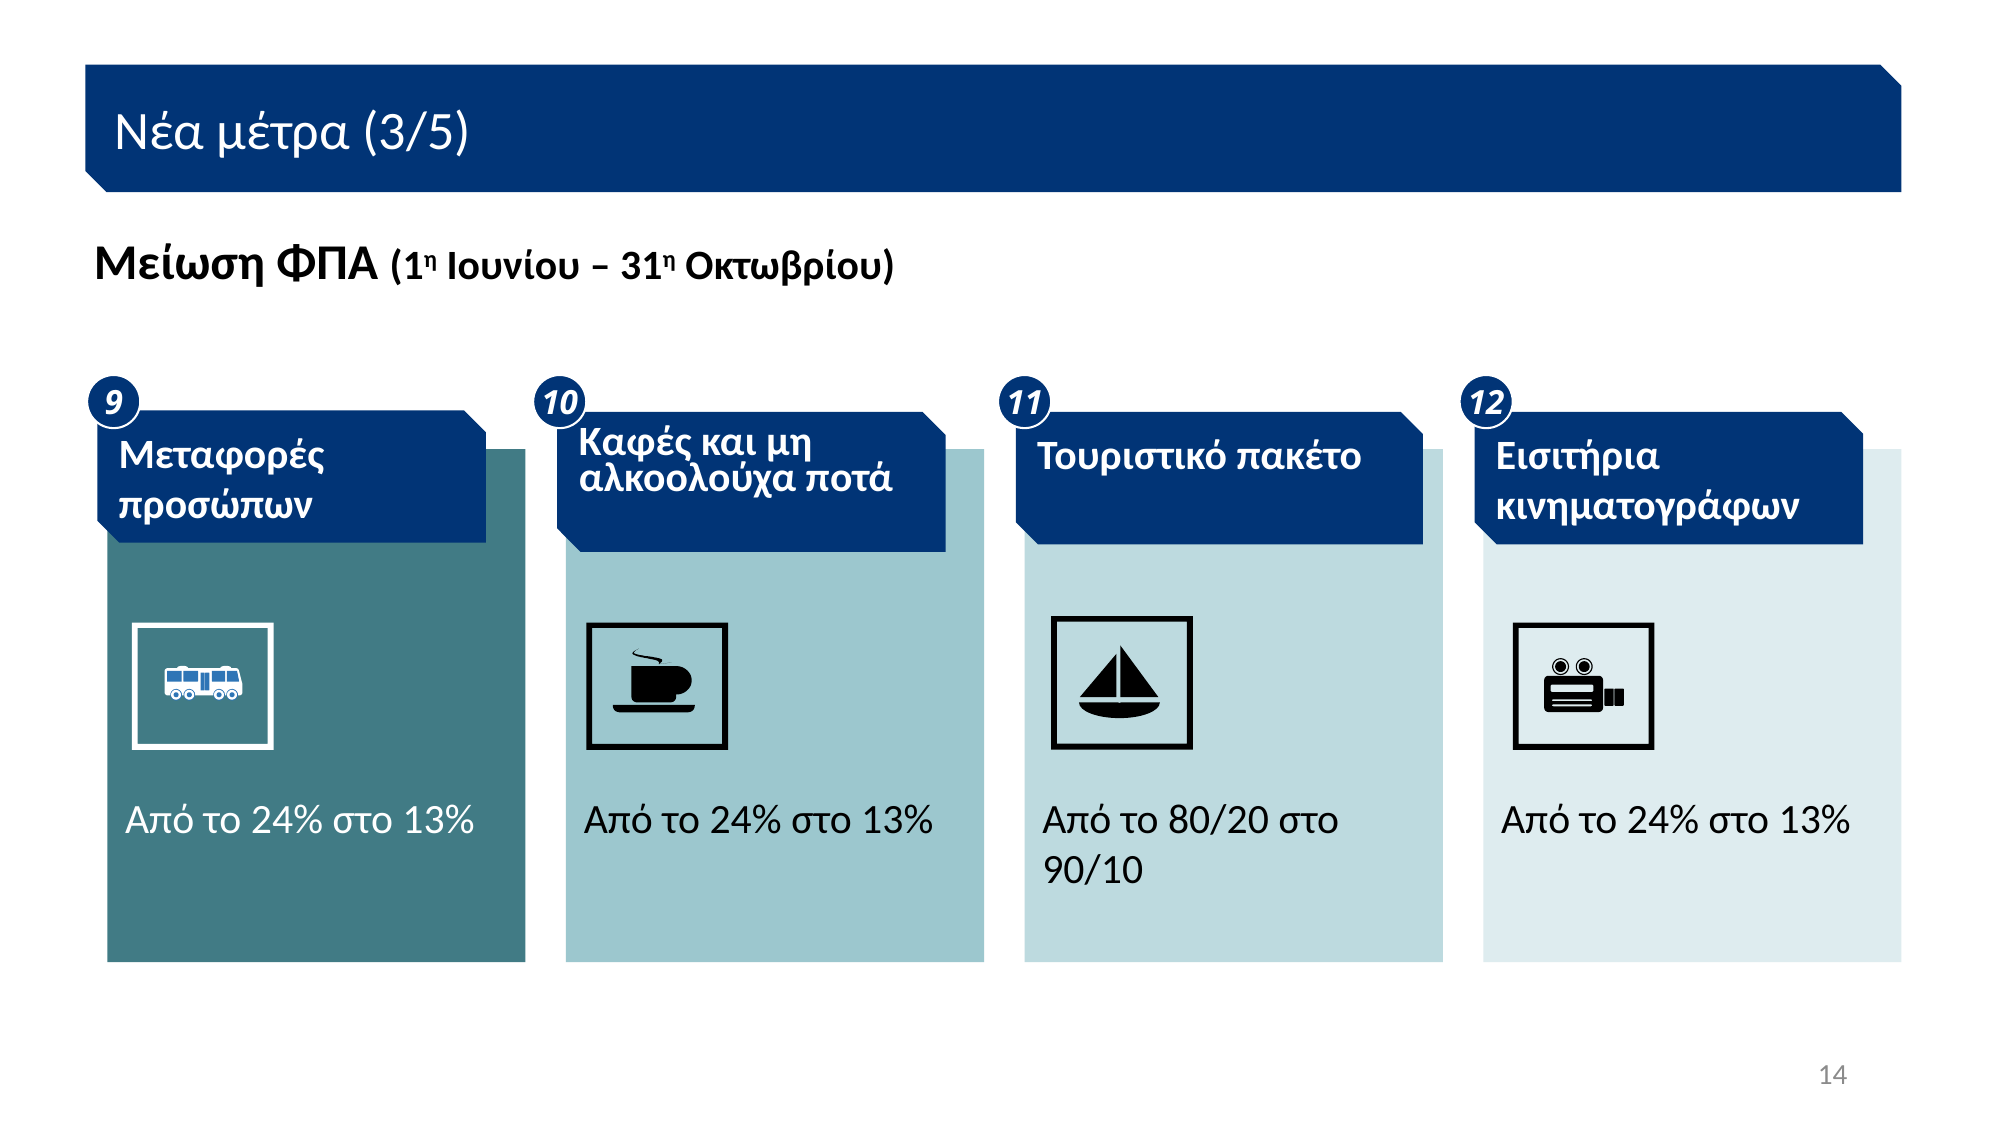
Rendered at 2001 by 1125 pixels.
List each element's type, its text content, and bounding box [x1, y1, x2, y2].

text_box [586, 622, 729, 750]
text_box Εισιτήρια κινηματογράφων [1474, 411, 1864, 545]
text_box Μείωση ΦΠΑ (1η Ιουνίου – 31η Οκτωβρίου) [79, 222, 1274, 298]
slide_number 14 [1412, 1042, 1863, 1103]
text_box Καφές και μη αλκοολούχα ποτά [557, 411, 946, 552]
text_box Από το 24% στο 13% [565, 449, 985, 963]
text_box 10 [532, 373, 588, 430]
text_box Τουριστικό πακέτο [1015, 411, 1423, 545]
text_box Από το 24% στο 13% [1483, 449, 1902, 963]
text_box Από το 80/20 στο 90/10 [1024, 449, 1443, 963]
text_box 11 [996, 373, 1053, 430]
text_box 12 [1458, 373, 1514, 430]
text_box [1512, 622, 1655, 750]
text_box Νέα μέτρα (3/5) [85, 64, 1902, 193]
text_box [131, 622, 274, 750]
text_box Από το 24% στο 13% [107, 449, 526, 963]
text_box 9 [86, 373, 142, 430]
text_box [1051, 616, 1193, 750]
text_box Μεταφορές προσώπων [97, 410, 486, 543]
